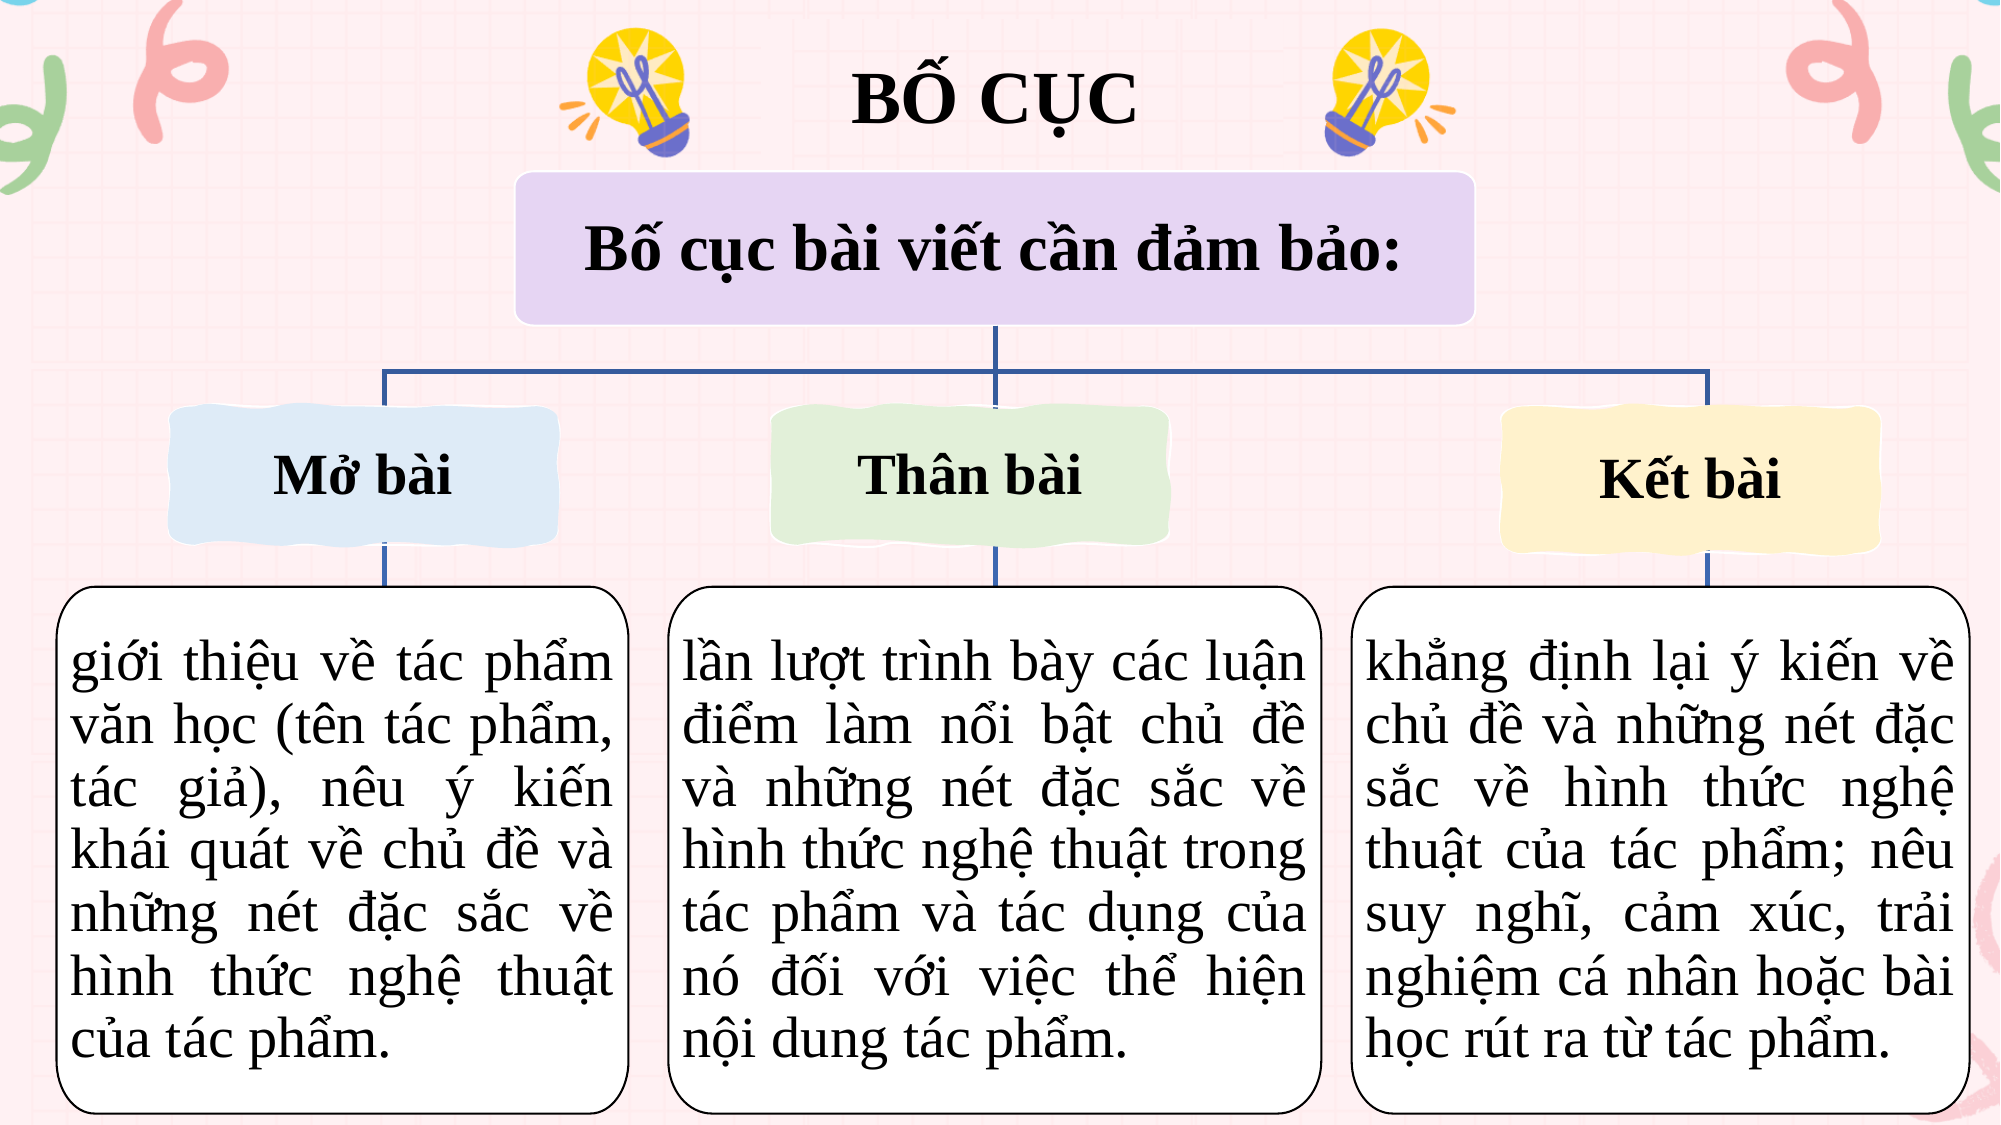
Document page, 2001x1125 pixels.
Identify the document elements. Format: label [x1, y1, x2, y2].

text_box [0, 0, 2000, 1125]
